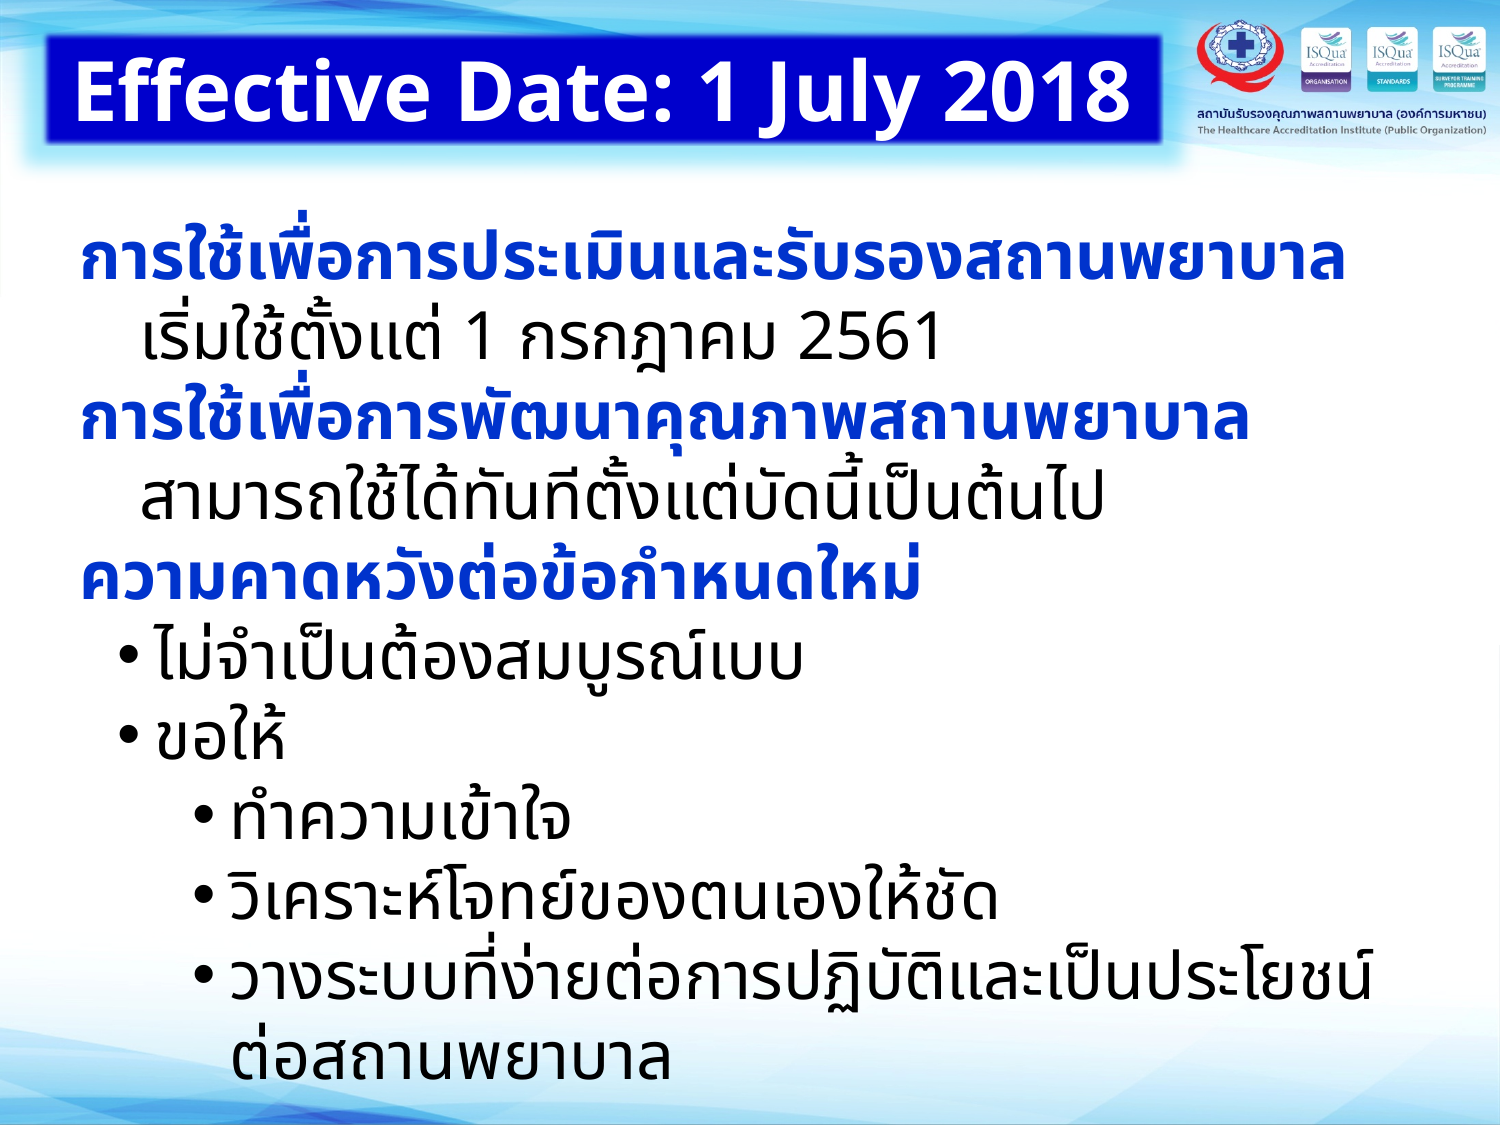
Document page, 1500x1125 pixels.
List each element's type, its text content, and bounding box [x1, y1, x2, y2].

picture [0, 645, 1500, 1125]
text_box Effective Date: 1 July 2018 [50, 39, 1158, 140]
text_box การใช้เพื่อการประเมินและรับรองสถานพยาบาล เริ่มใช้ตั้งแต่ 1 กรกฎาคม 2561 การใช้เพื่อการพัฒนาคุณภาพสถานพยาบาล สามารถใช้ได้ทันทีตั้งแต่บัดนี้เป็นต้นไป ความคาดหวังต่อข้อกำหนดใหม่ ไม่จำเป็นต้องสมบูรณ์เบบ ขอให้ ทำความเข้าใจ วิเคราะห์โจทย์ของตนเองให้ชัด วางระบบที่ง่ายต่อการปฏิบัติและเป็นประโยชน์ต่อสถานพยาบาล [64, 205, 1447, 1101]
picture [0, 0, 1500, 492]
